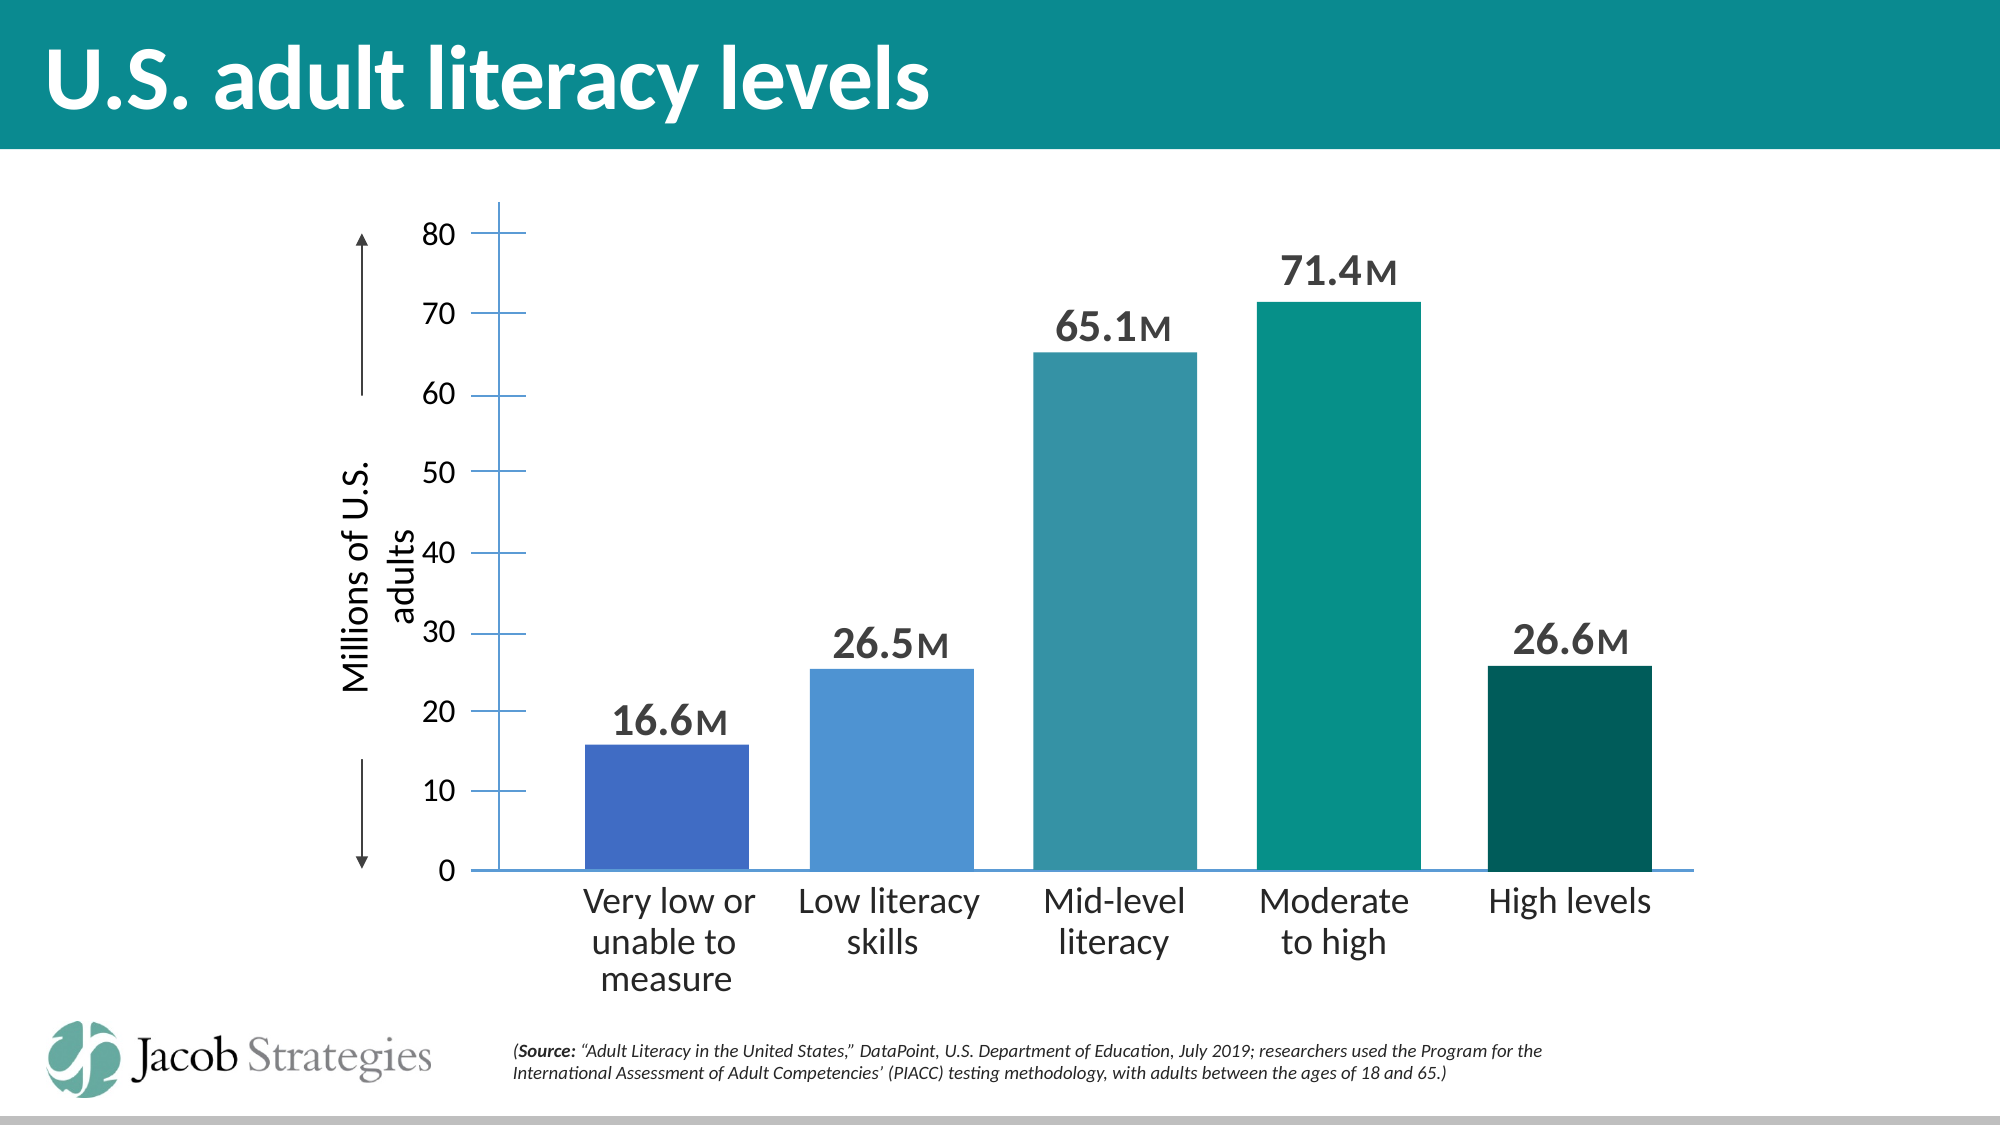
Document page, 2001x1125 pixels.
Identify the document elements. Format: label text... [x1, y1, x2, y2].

text_box 26.5 M [817, 605, 965, 676]
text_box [568, 871, 1680, 1008]
text_box 26.6 M [1497, 601, 1645, 672]
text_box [0, 1021, 2000, 1125]
text_box 71.4 M [1265, 232, 1413, 303]
text_box [0, 0, 2000, 150]
text_box 65.1 M [1040, 287, 1187, 358]
text_box [1032, 351, 1198, 868]
text_box [584, 744, 750, 868]
text_box [809, 668, 975, 868]
text_box 16.6 M [596, 682, 744, 753]
text_box [1487, 665, 1653, 868]
text_box [1256, 301, 1422, 868]
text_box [214, 201, 526, 904]
text_box U.S. adult literacy levels [29, 10, 1895, 136]
